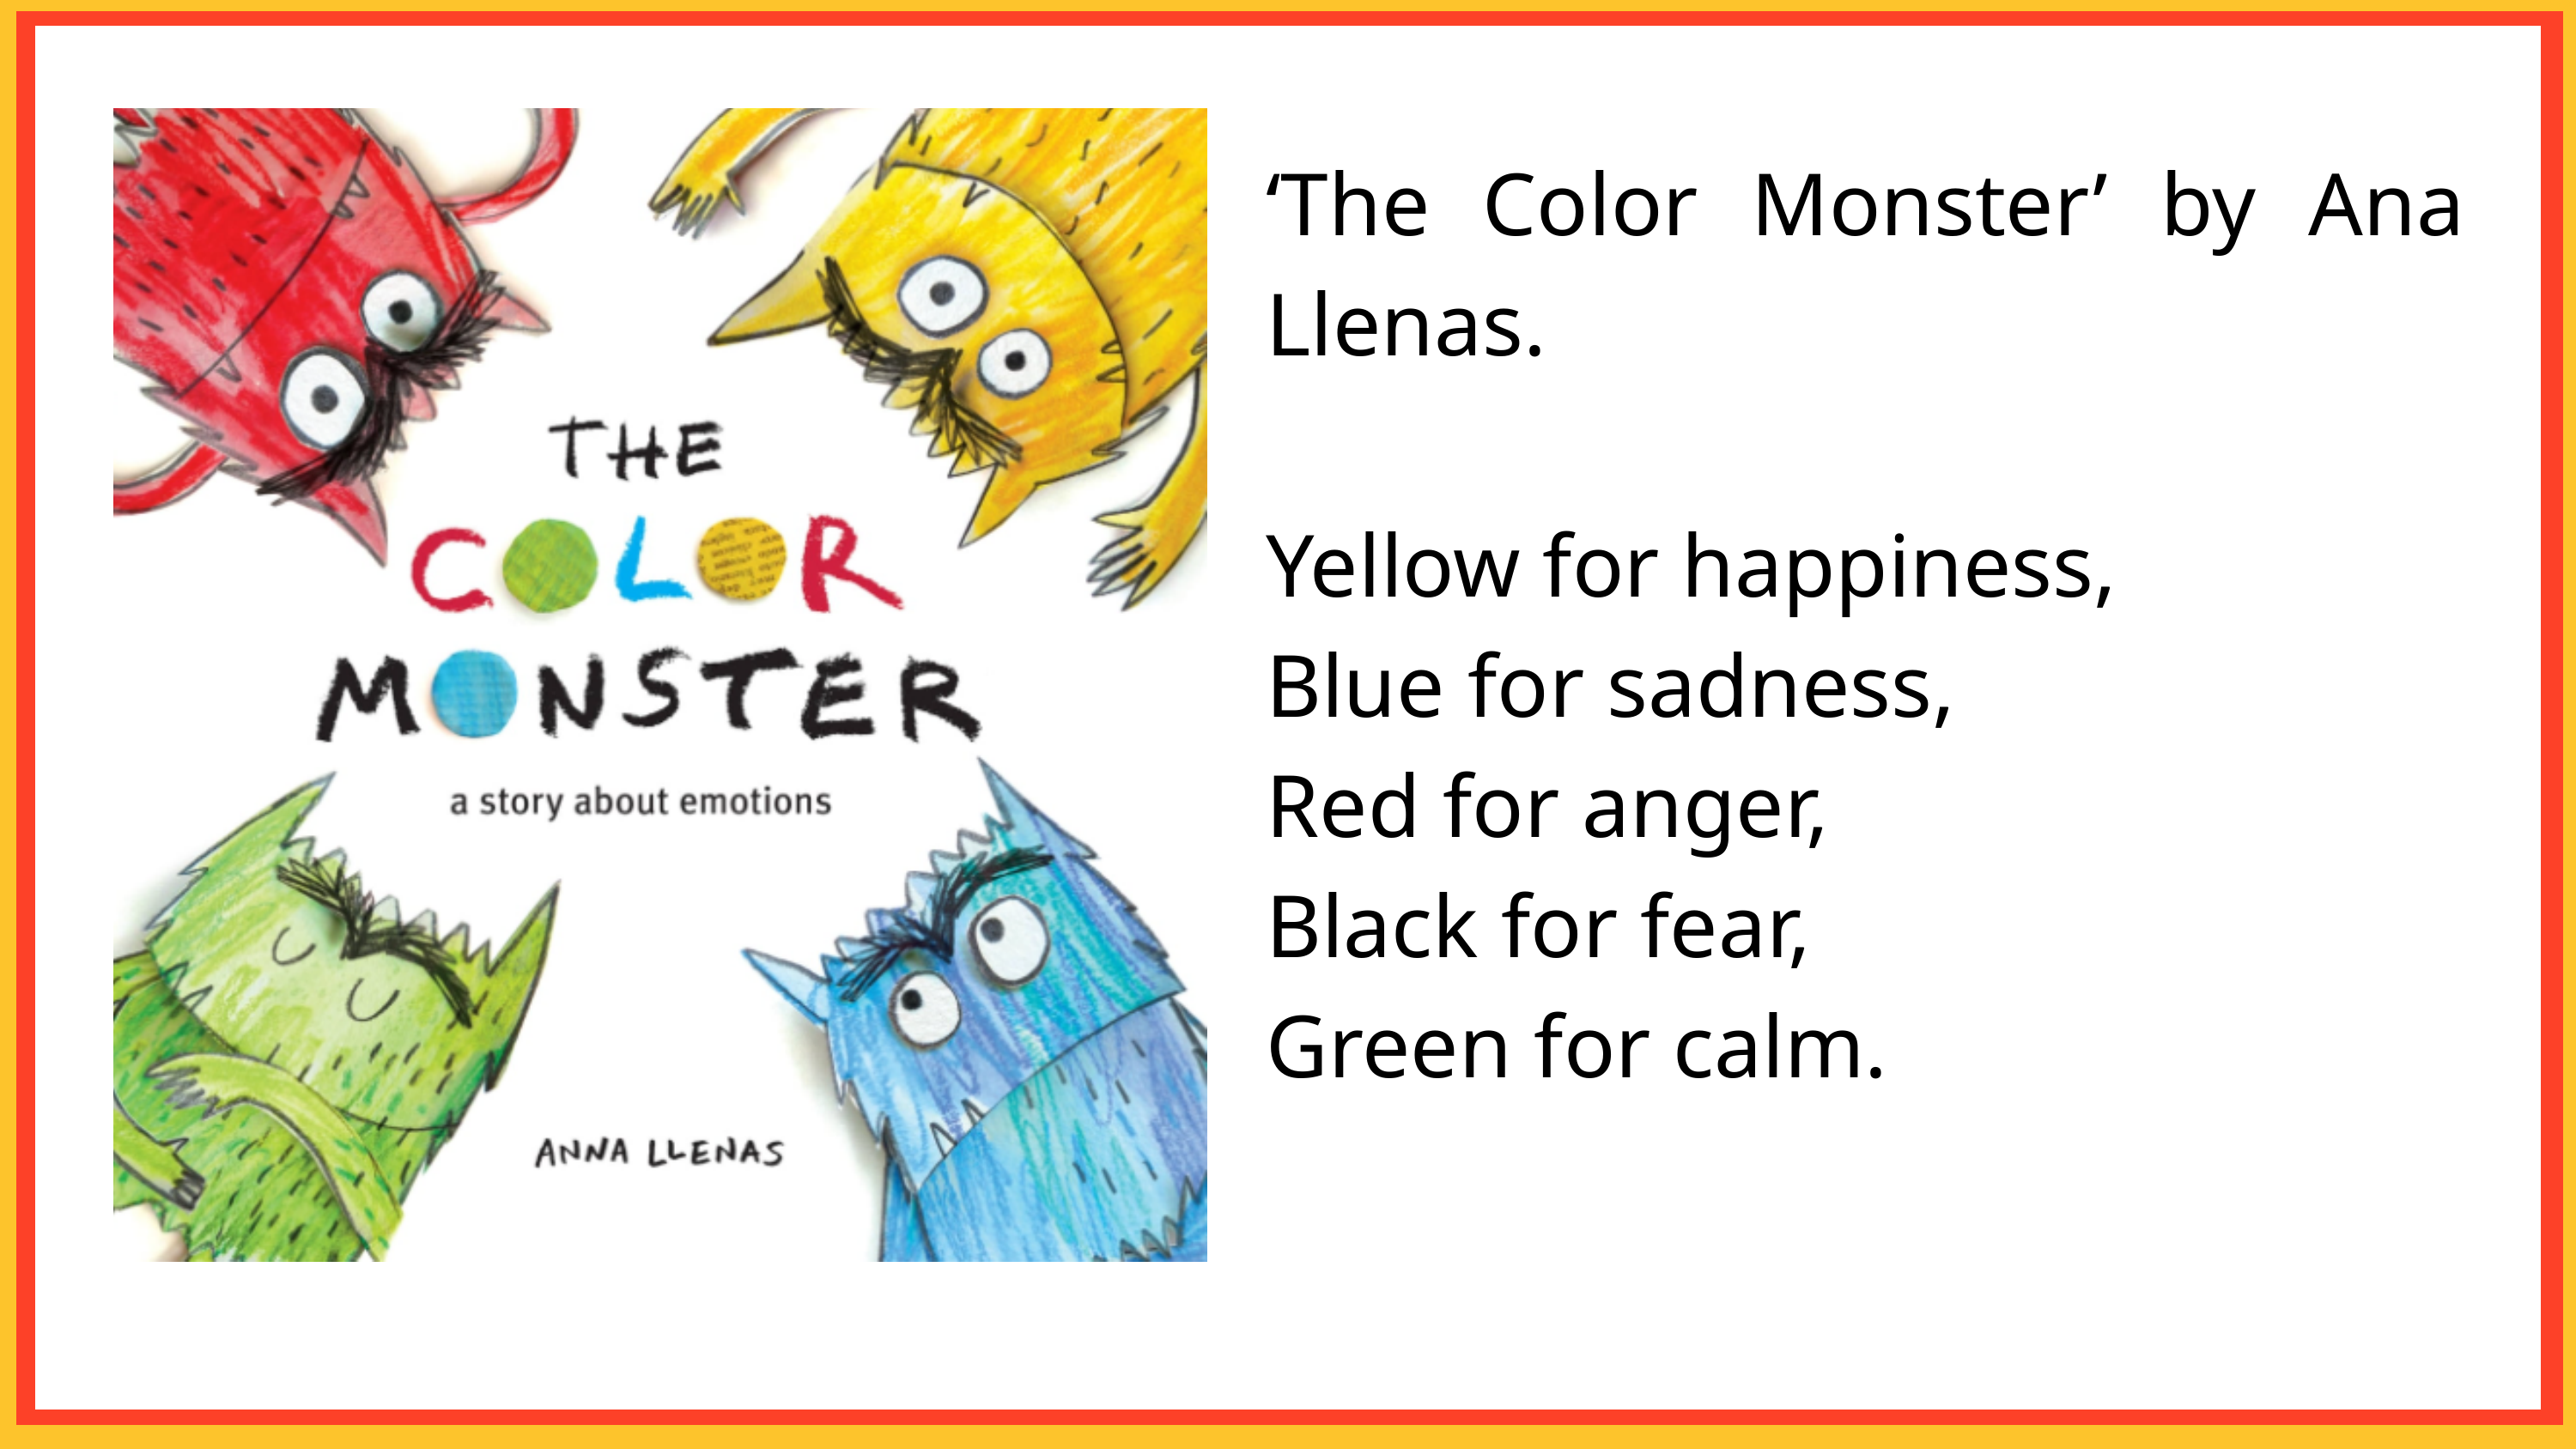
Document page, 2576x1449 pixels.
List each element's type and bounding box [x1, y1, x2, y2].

text_box [34, 26, 2541, 1410]
text_box [15, 10, 2564, 1426]
